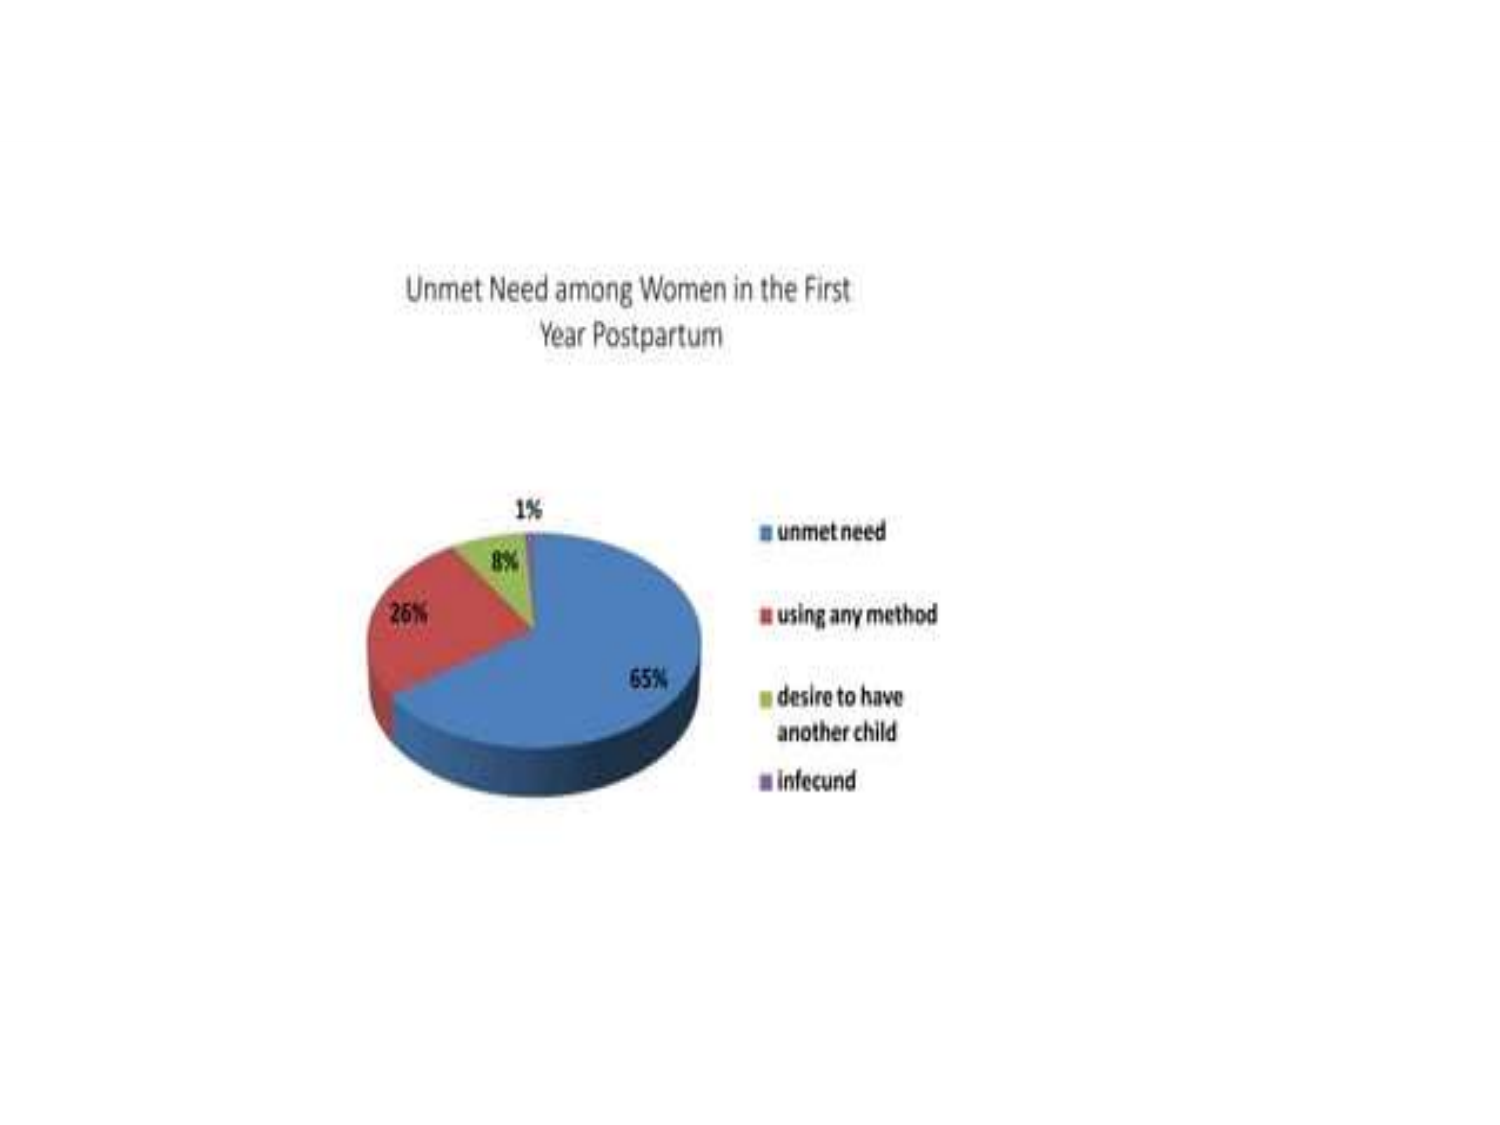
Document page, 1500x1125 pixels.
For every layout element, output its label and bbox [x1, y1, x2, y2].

picture [0, 139, 1500, 1125]
